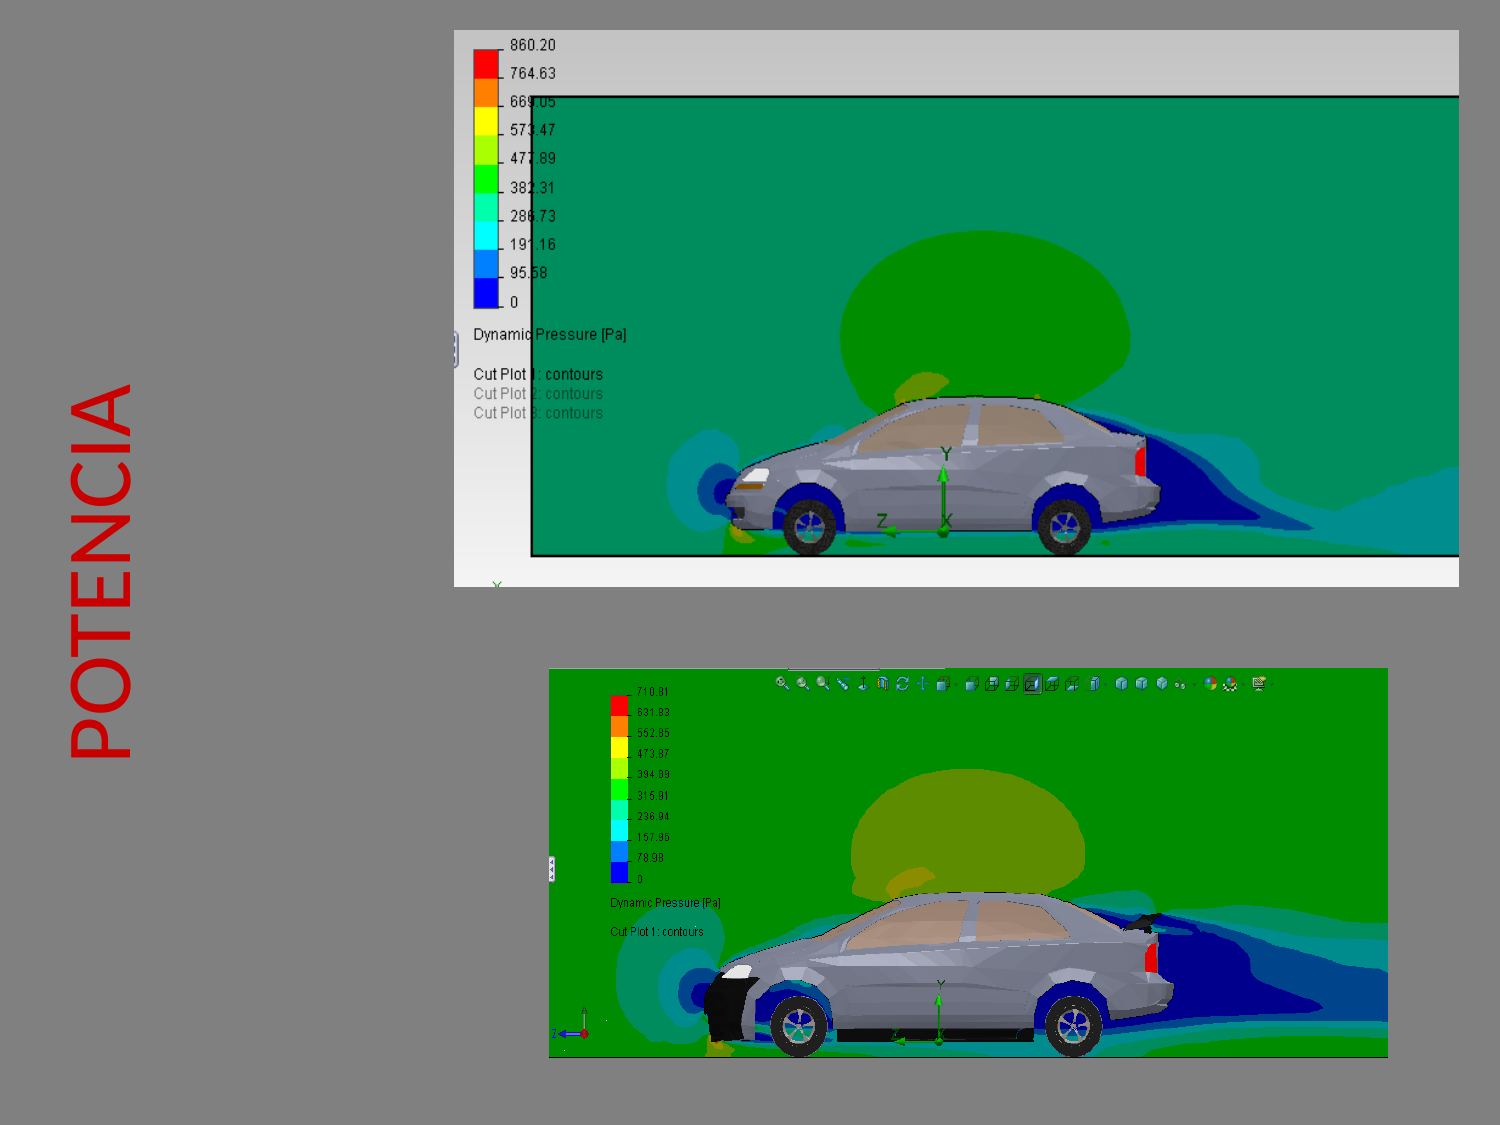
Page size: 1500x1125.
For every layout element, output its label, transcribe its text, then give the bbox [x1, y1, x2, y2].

title POTENCIA [0, 125, 188, 1024]
picture [454, 30, 1459, 587]
picture [548, 668, 1389, 1059]
